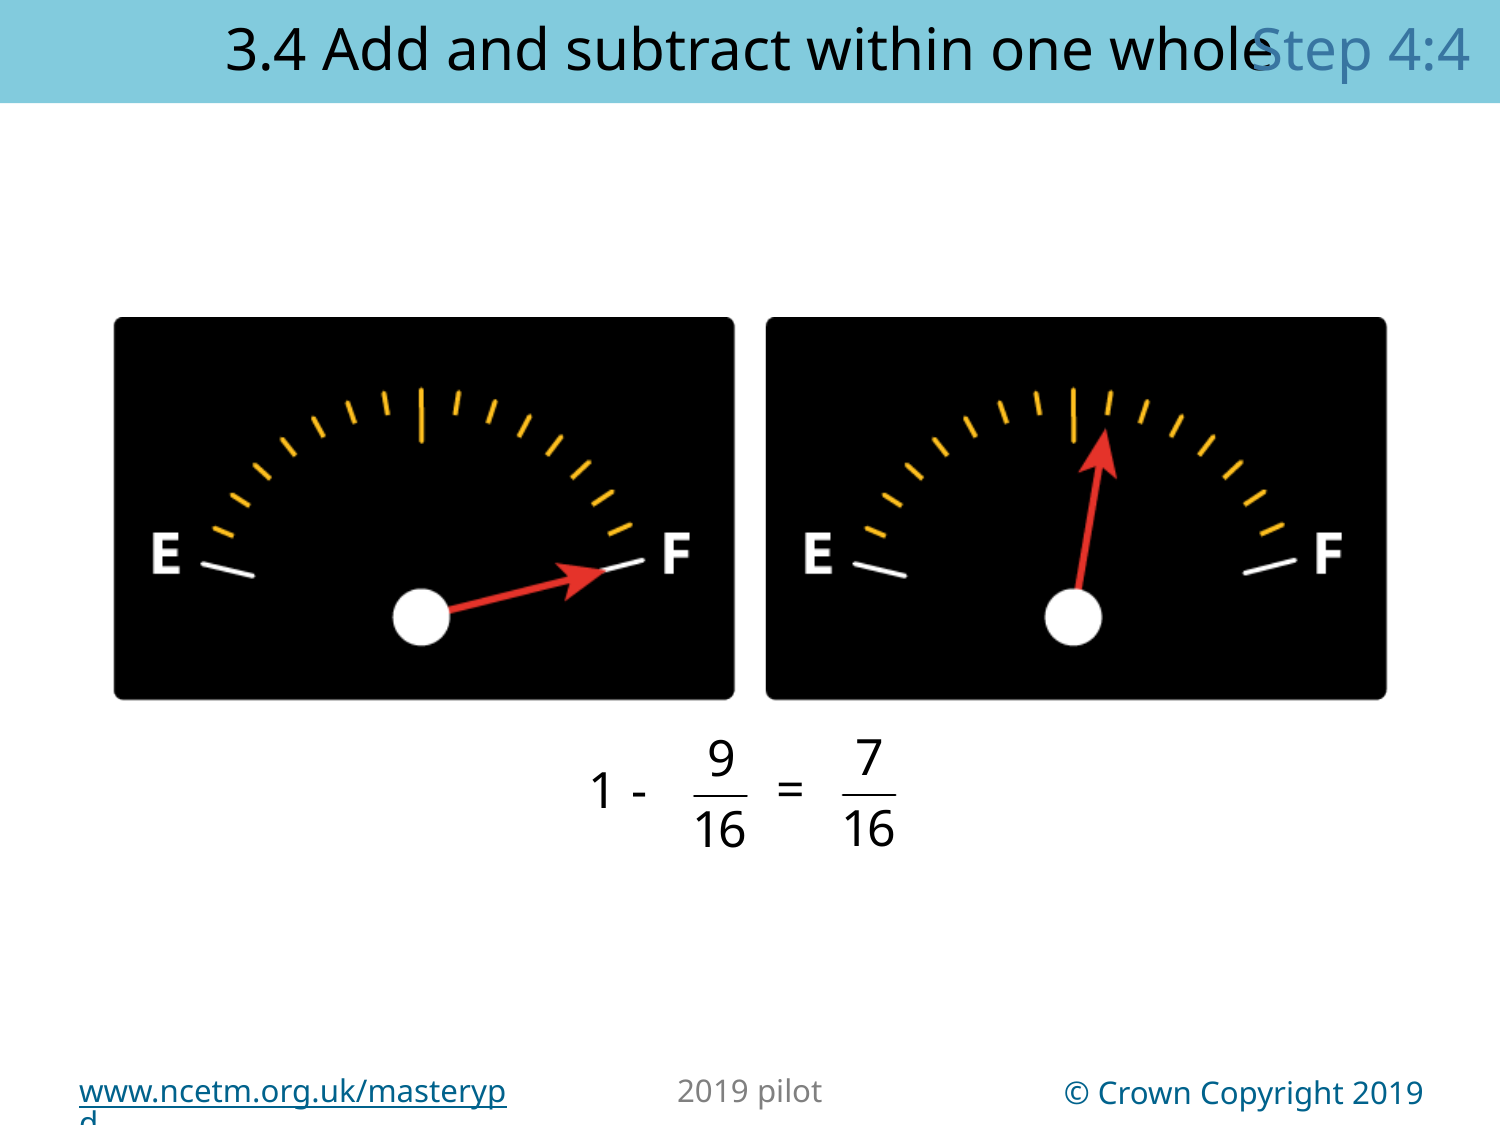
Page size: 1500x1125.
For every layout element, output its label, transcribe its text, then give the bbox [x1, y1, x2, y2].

picture [101, 317, 1399, 736]
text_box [775, 732, 920, 854]
list Step 4:4 [0, 0, 1500, 104]
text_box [589, 733, 770, 855]
